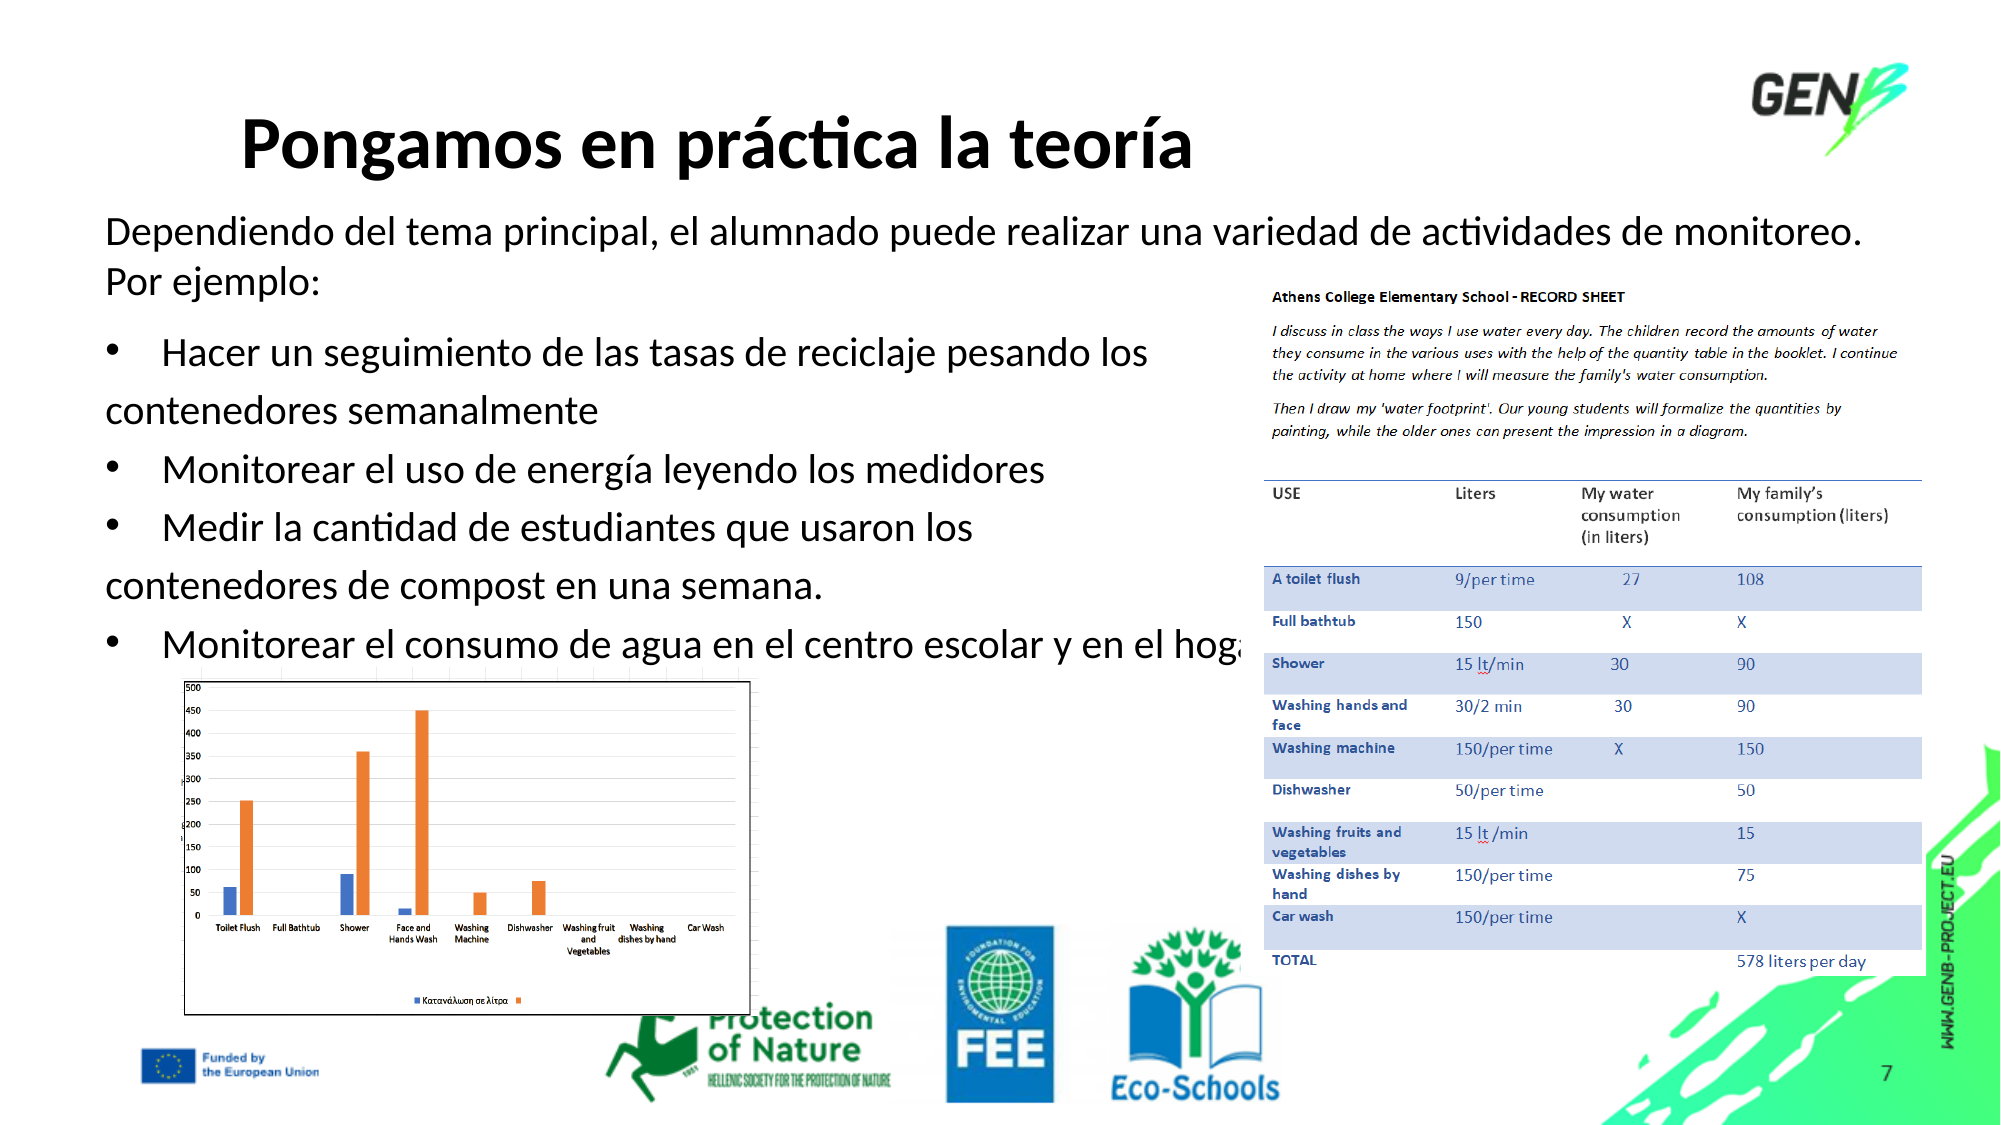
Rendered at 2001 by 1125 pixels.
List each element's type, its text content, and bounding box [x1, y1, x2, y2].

list Dependiendo del tema principal, el alumnado puede realizar una variedad de actividades de monitoreo. Por ejemplo: Hacer un seguimiento de las tasas de reciclaje pesando los contenedores semanalmente Monitorear el uso de energía leyendo los medidores Medir la cantidad de estudiantes que usaron los contenedores de compost en una semana. Monitorear el consumo de agua en el centro escolar y en el hogar. [90, 196, 1898, 591]
picture [0, 0, 2001, 1125]
title Pongamos en práctica la teoría [226, 45, 1900, 233]
